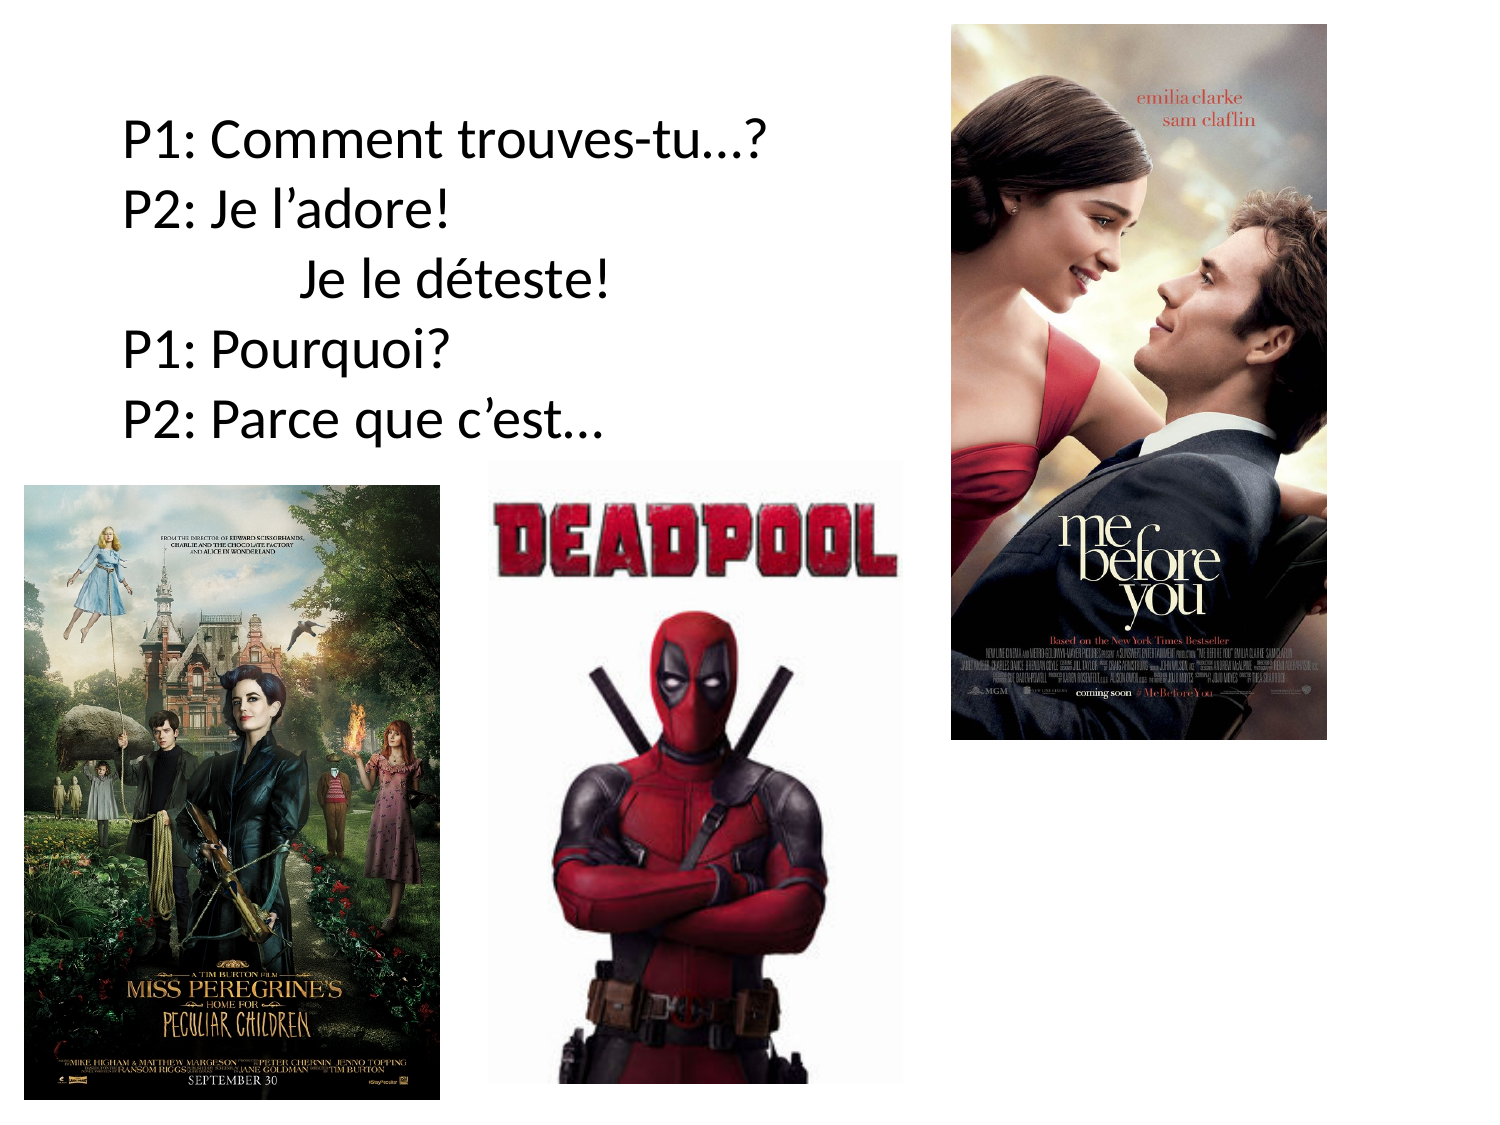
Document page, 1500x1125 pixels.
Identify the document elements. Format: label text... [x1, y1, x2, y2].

picture [951, 24, 1327, 741]
text_box P1: Comment trouves-tu…? P2: Je l’adore! Je le déteste! P1: Pourquoi? P2: Parce que c’est… [107, 92, 927, 461]
picture [487, 460, 904, 1084]
picture [24, 485, 441, 1101]
